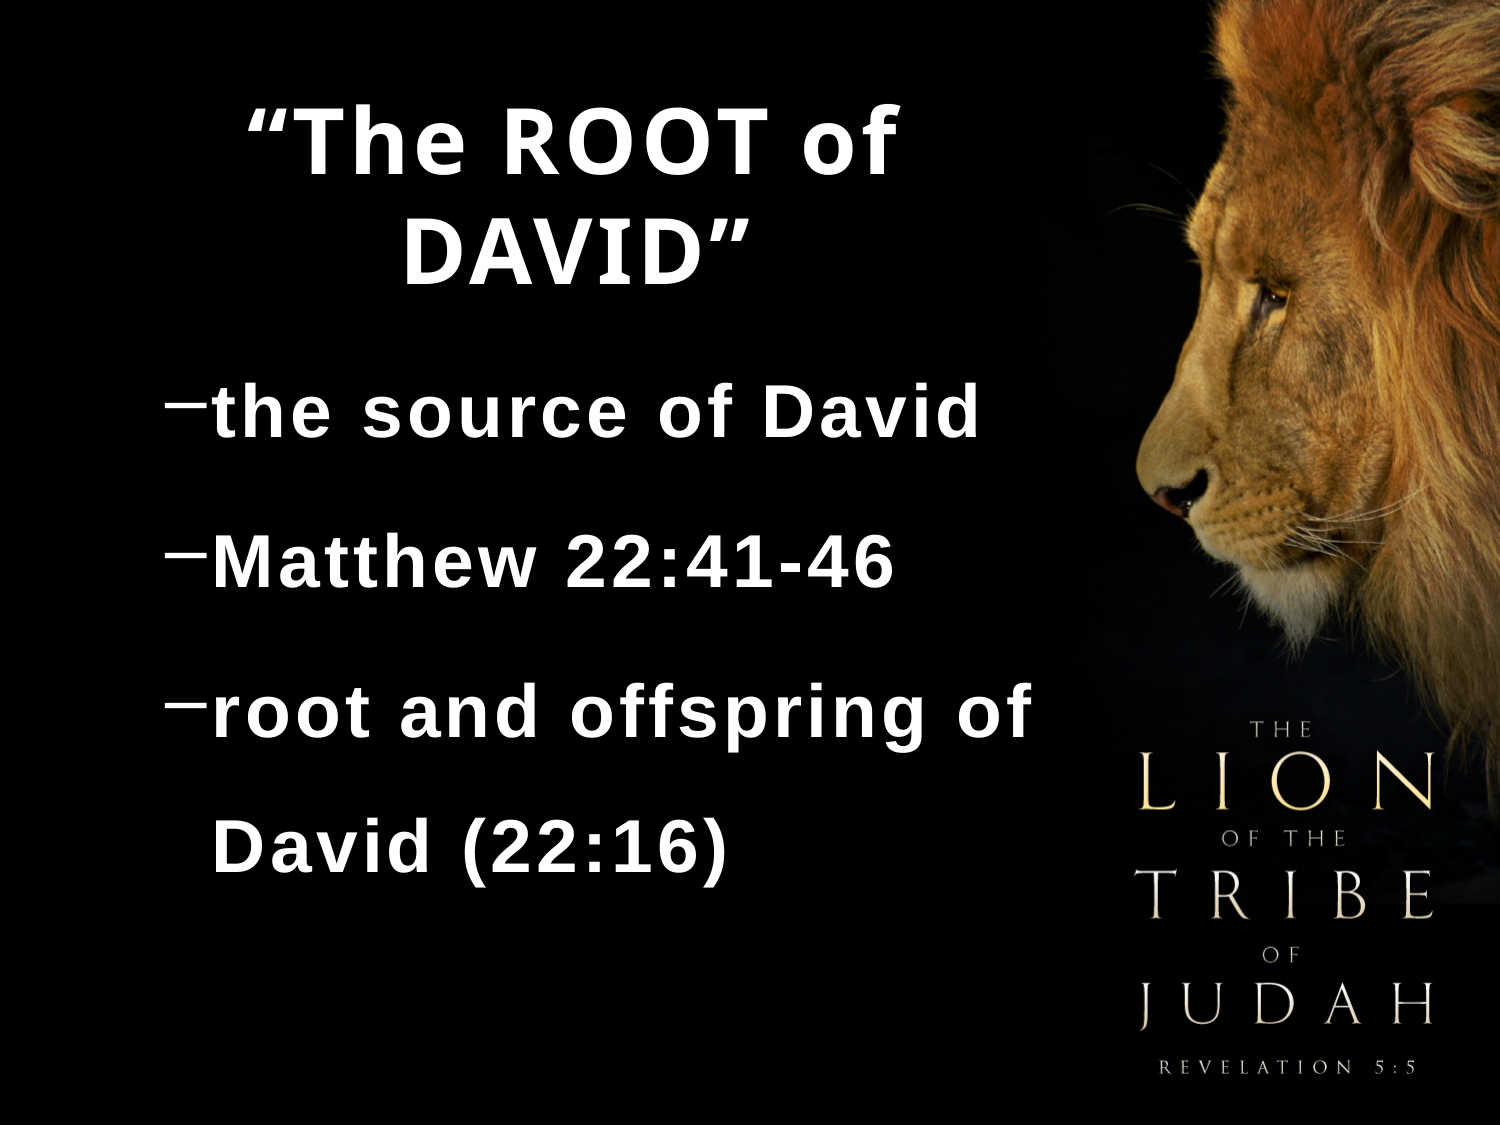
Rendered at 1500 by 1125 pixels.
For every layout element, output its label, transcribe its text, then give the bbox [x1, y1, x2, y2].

picture [0, 0, 1500, 1125]
list “The ROOT of DAVID” the source of David Matthew 22:41-46 root and offspring of David (22:16) [75, 75, 1075, 818]
title The Lion-Lamb (5:5-7) [75, 45, 1425, 233]
